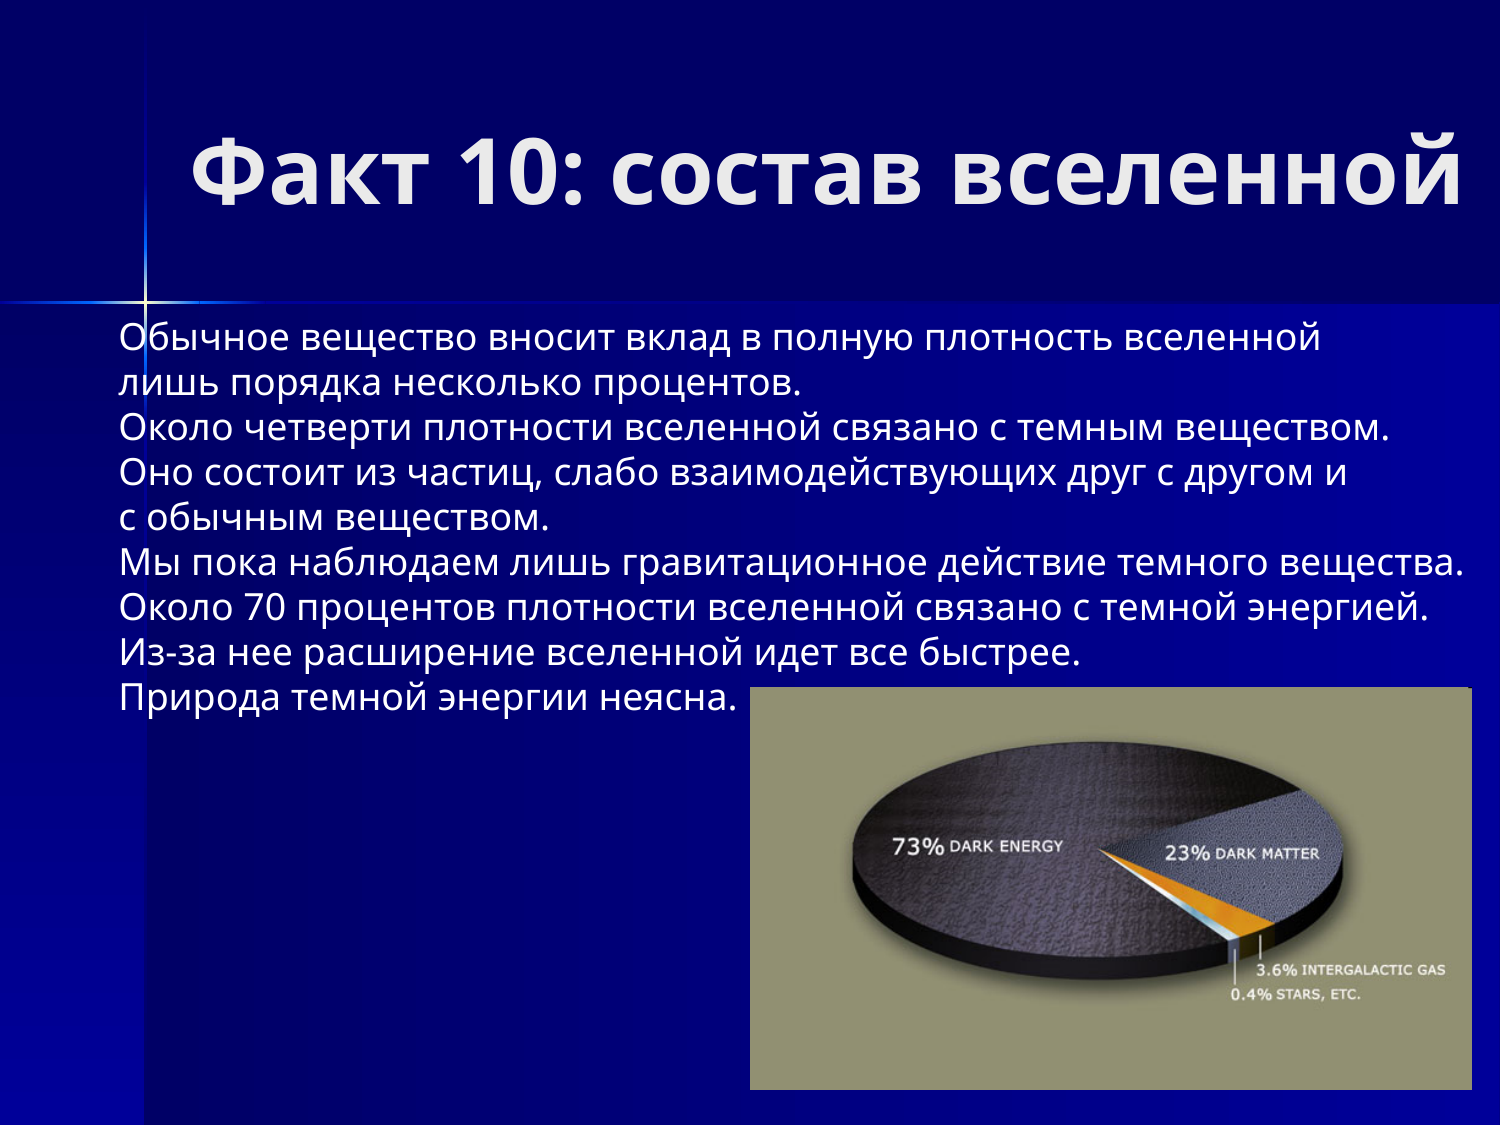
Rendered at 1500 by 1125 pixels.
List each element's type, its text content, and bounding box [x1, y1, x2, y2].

title Факт 10: состав вселенной [174, 49, 1500, 286]
picture [749, 687, 1473, 1091]
text_box Обычное вещество вносит вклад в полную плотность вселенной лишь порядка несколько процентов. Около четверти плотности вселенной связано с темным веществом. Оно состоит из частиц, слабо взаимодействующих друг с другом и с обычным веществом. Мы пока наблюдаем лишь гравитационное действие темного вещества. Около 70 процентов плотности вселенной связано с темной энергией. Из-за нее расширение вселенной идет все быстрее. Природа темной энергии неясна. [103, 312, 1491, 718]
